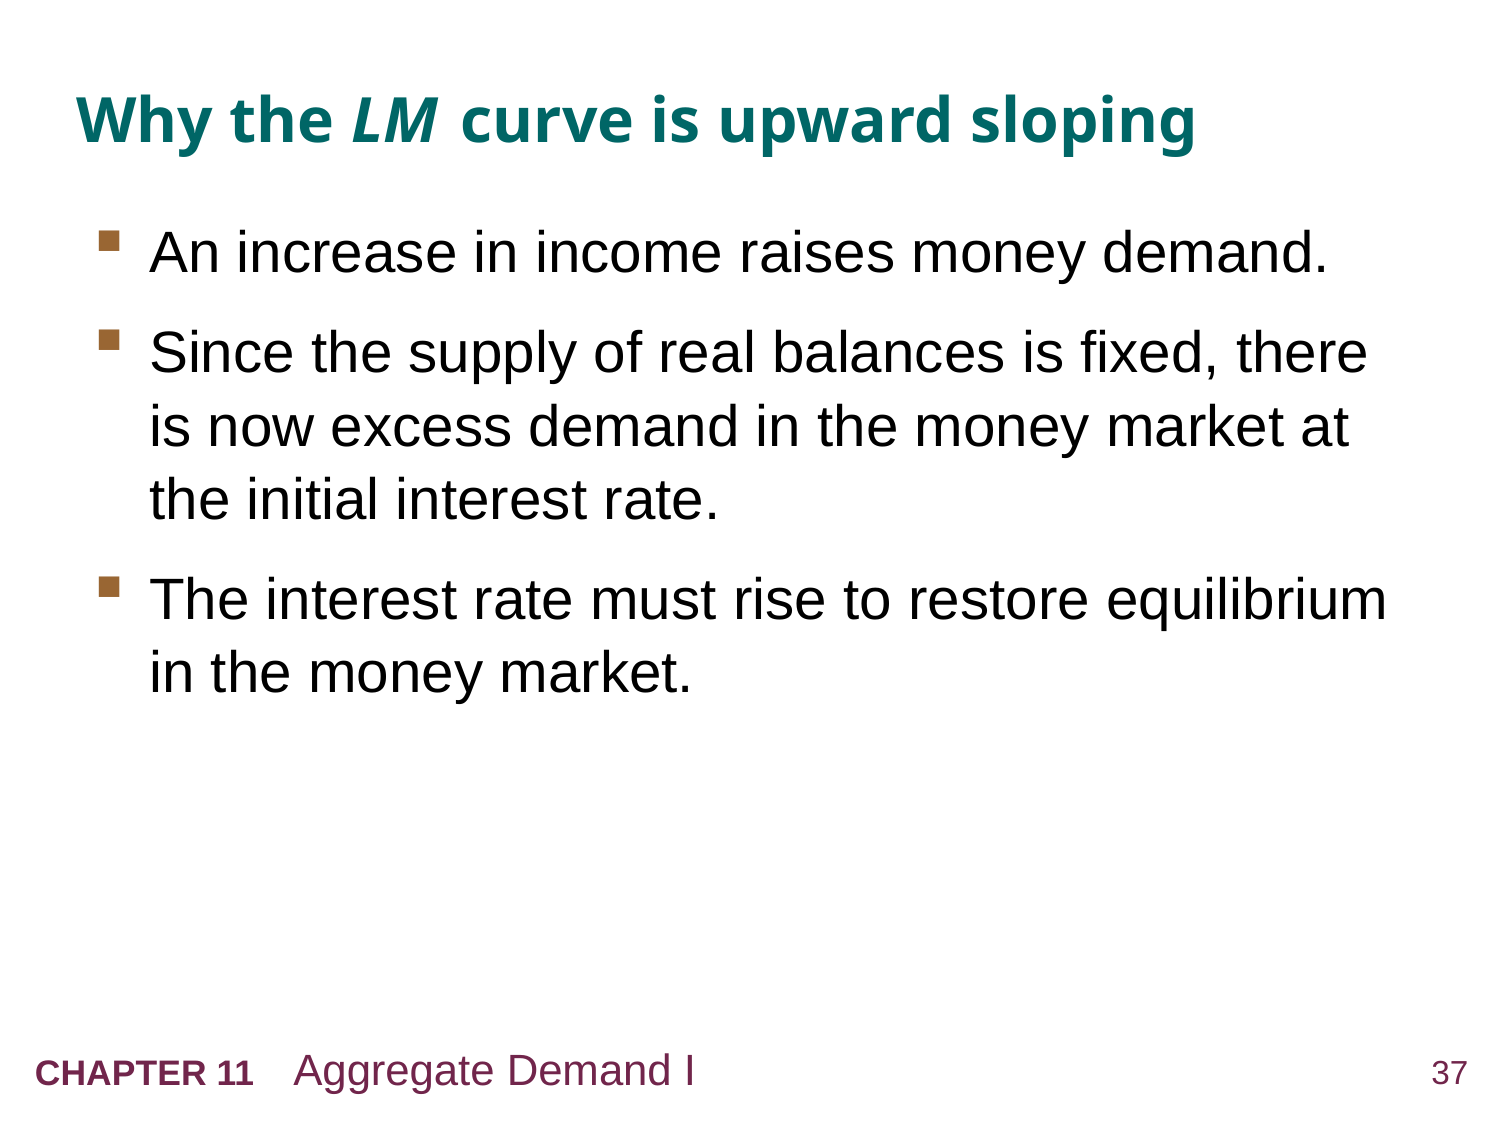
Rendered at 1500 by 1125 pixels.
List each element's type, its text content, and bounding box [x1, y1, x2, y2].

title Why the LM curve is upward sloping [76, 38, 1430, 193]
list An increase in income raises money demand. Since the supply of real balances is fixed, there is now excess demand in the money market at the initial interest rate. The interest rate must rise to restore equilibrium in the money market. [78, 203, 1425, 1005]
